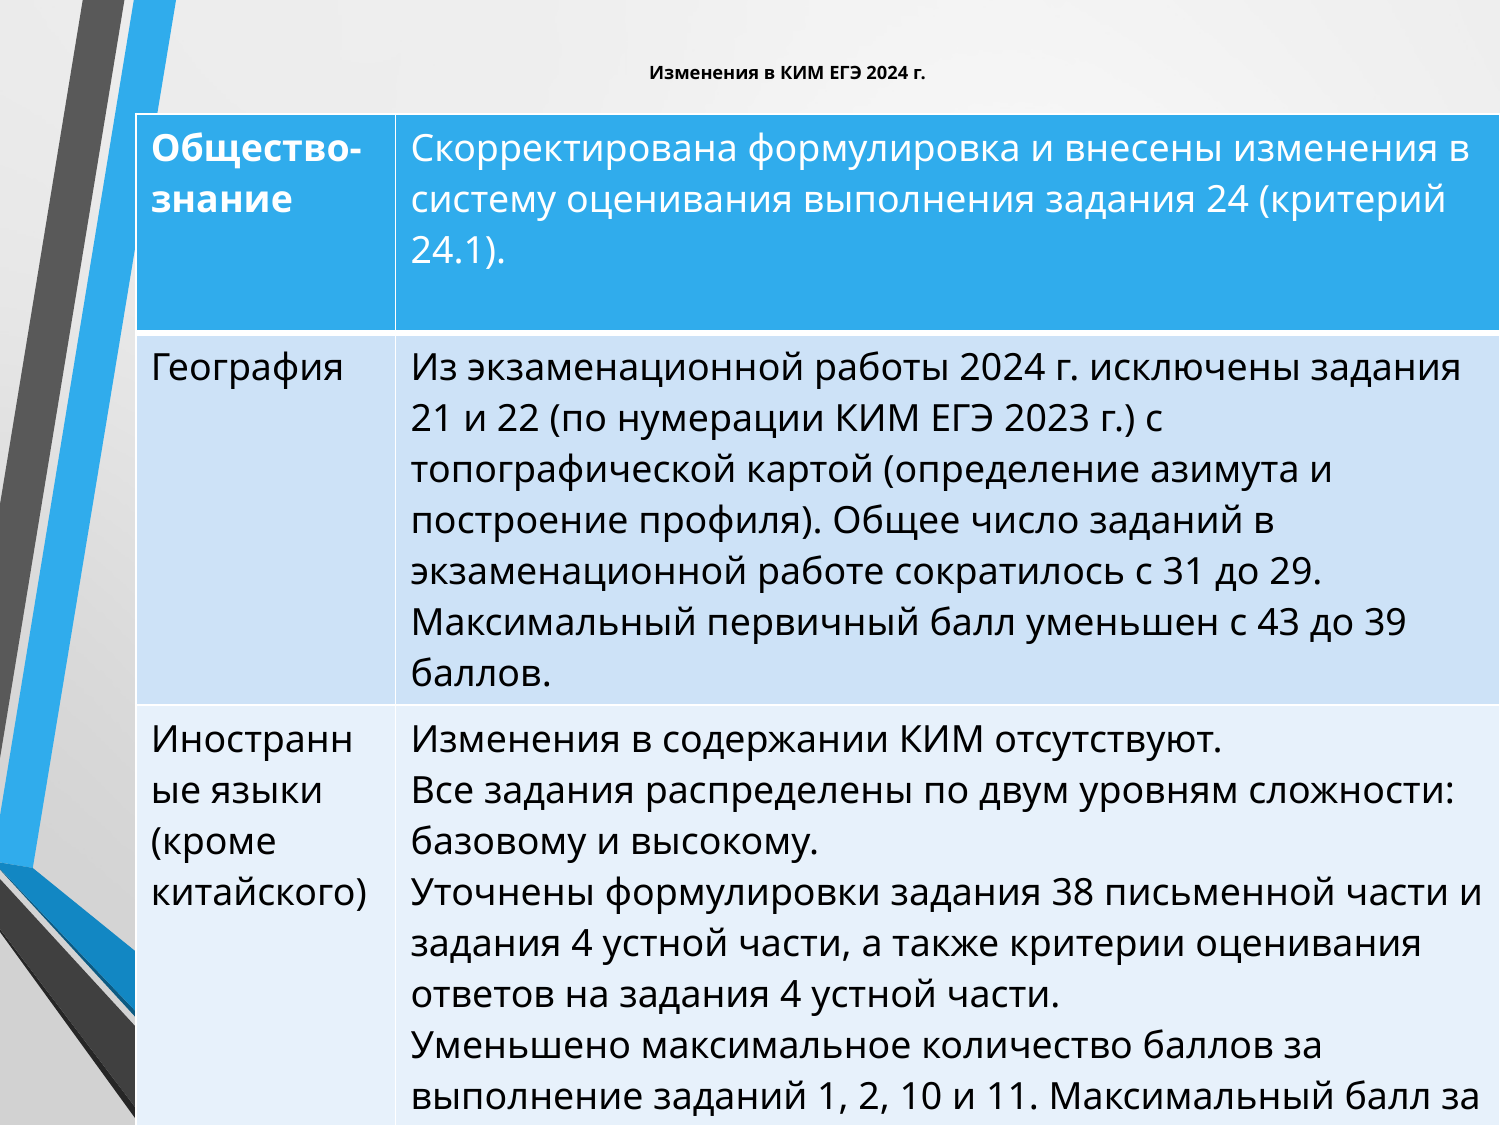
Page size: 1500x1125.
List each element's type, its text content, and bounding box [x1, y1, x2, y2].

title Изменения в КИМ ЕГЭ 2024 г. [161, 30, 1425, 113]
table_header Скорректирована формулировка и внесены изменения в систему оценивания выполнения задания 24 (критерий 24.1). [396, 115, 1499, 330]
table_cell Иностранные языки (кроме китайского) [137, 706, 395, 1125]
table_cell География [137, 336, 395, 704]
table_cell Изменения в содержании КИМ отсутствуют. Все задания распределены по двум уровням сложности: базовому и высокому. Уточнены формулировки задания 38 письменной части и задания 4 устной части, а также критерии оценивания ответов на задания 4 устной части. Уменьшено максимальное количество баллов за выполнение заданий 1, 2, 10 и 11. Максимальный балл за верное выполнение каждого из заданий 1 и 11 стал равен 2 баллам, за верное выполнение заданий 2 и 10 – 3 баллам. Максимальный первичный балл за выполнение работы уменьшен со 86 до 82 баллов. [396, 706, 1499, 1125]
table_cell Из экзаменационной работы 2024 г. исключены задания 21 и 22 (по нумерации КИМ ЕГЭ 2023 г.) с топографической картой (определение азимута и построение профиля). Общее число заданий в экзаменационной работе сократилось с 31 до 29. Максимальный первичный балл уменьшен с 43 до 39 баллов. [396, 336, 1499, 704]
table_header Общество-знание [137, 115, 395, 330]
